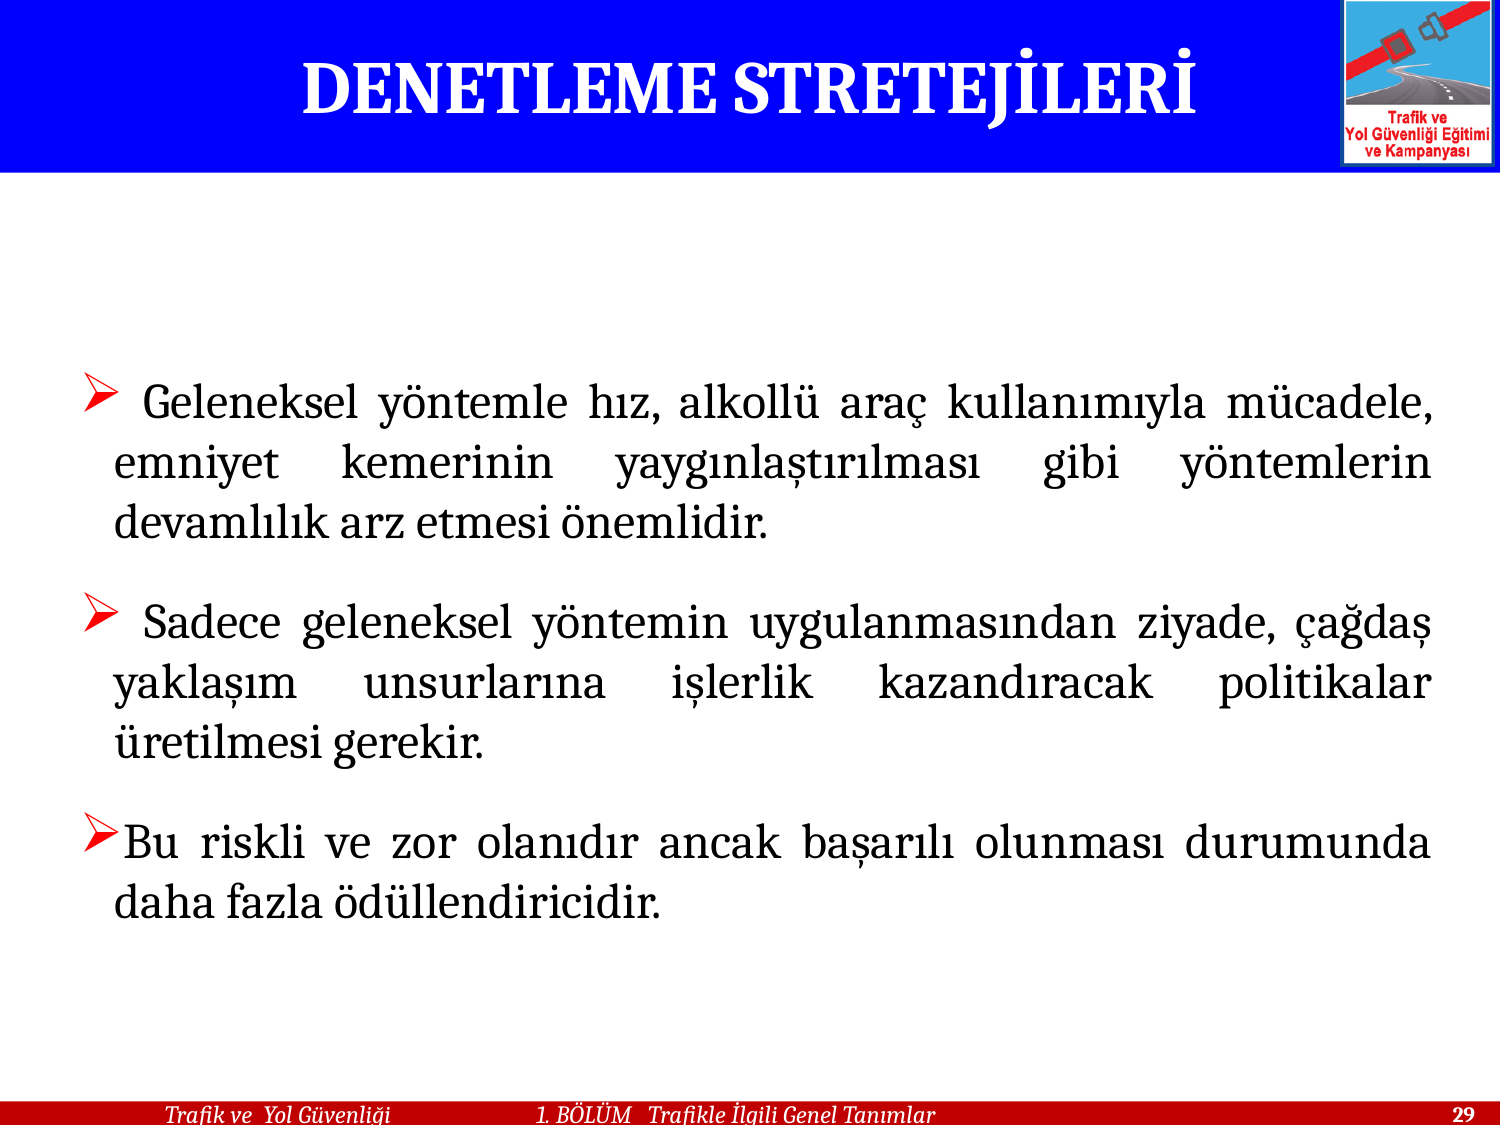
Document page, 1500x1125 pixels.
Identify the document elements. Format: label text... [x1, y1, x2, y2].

text_box Geleneksel yöntemle hız, alkollü araç kullanımıyla mücadele, emniyet kemerinin yaygınlaştırılması gibi yöntemlerin devamlılık arz etmesi önemlidir. Sadece geleneksel yöntemin uygulanmasından ziyade, çağdaş yaklaşım unsurlarına işlerlik kazandıracak politikalar üretilmesi gerekir. Bu riskli ve zor olanıdır ancak başarılı olunması durumunda daha fazla ödüllendiricidir. [64, 361, 1447, 937]
text_box DENETLEME STRETEJİLERİ [183, 30, 1317, 136]
picture [1340, 0, 1495, 167]
text_box [0, 0, 1343, 175]
text_box [1491, 0, 1500, 175]
slide_number 29 [1421, 1101, 1500, 1125]
text_box Trafik ve Yol Güvenliği 1. BÖLÜM Trafikle İlgili Genel Tanımlar [0, 1099, 1500, 1125]
